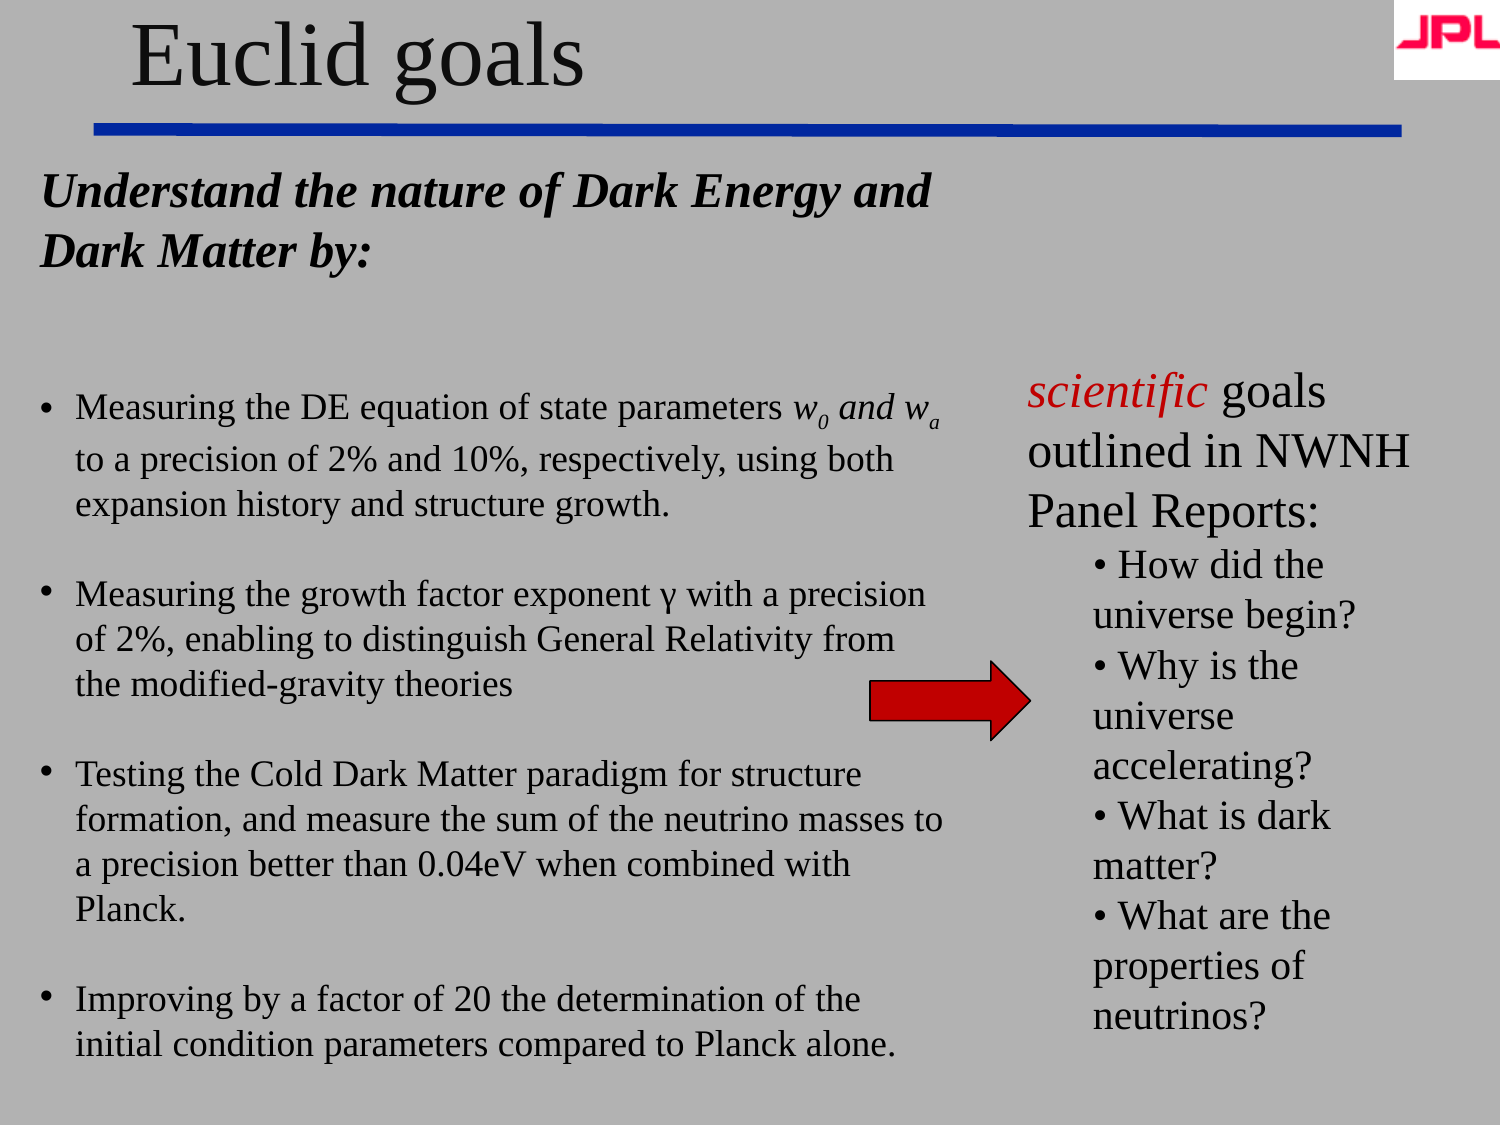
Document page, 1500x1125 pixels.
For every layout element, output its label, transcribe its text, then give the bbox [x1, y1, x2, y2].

text_box [870, 661, 1031, 741]
text_box scientific goals outlined in NWNH Panel Reports: • How did the universe begin? • Why is the universe accelerating? • What is dark matter? • What are the properties of neutrinos? [1012, 349, 1463, 1045]
text_box Euclid goals [124, 34, 1163, 110]
text_box Understand the nature of Dark Energy and Dark Matter by: Measuring the DE equation of state parameters w0 and wa to a precision of 2% and 10%, respectively, using both expansion history and structure growth. Measuring the growth factor exponent γ with a precision of 2%, enabling to distinguish General Relativity from the modified-gravity theories Testing the Cold Dark Matter paradigm for structure formation, and measure the sum of the neutrino masses to a precision better than 0.04eV when combined with Planck. Improving by a factor of 20 the determination of the initial condition parameters compared to Planck alone. [24, 149, 963, 1071]
picture [1394, 0, 1500, 80]
